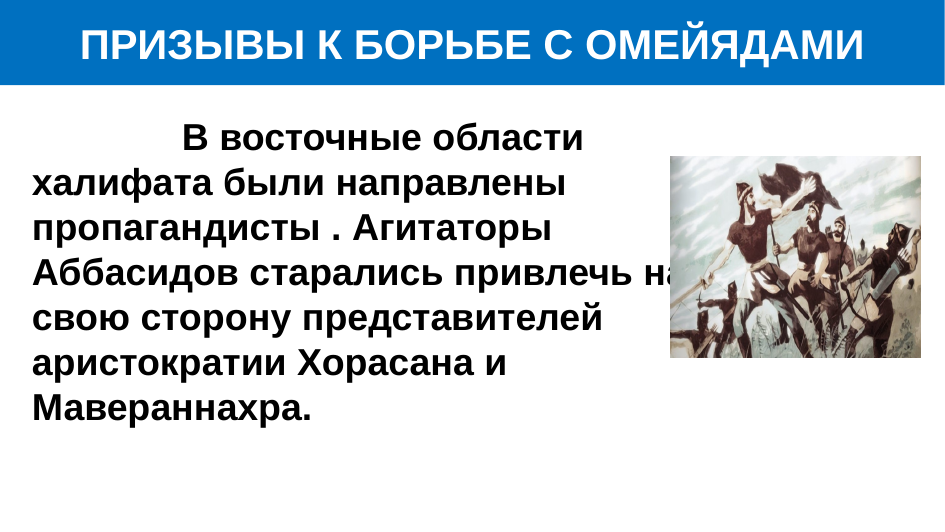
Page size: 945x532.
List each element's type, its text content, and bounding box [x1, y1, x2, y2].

list В восточные области халифата были направлены пропагандисты . Агитаторы Аббасидов старались привлечь на свою сторону представителей аристократии Хорасана и Мавераннахра. [23, 108, 697, 532]
picture [669, 156, 922, 358]
title ПРИЗЫВЫ К БОРЬБЕ С ОМЕЙЯДАМИ [0, 0, 945, 86]
